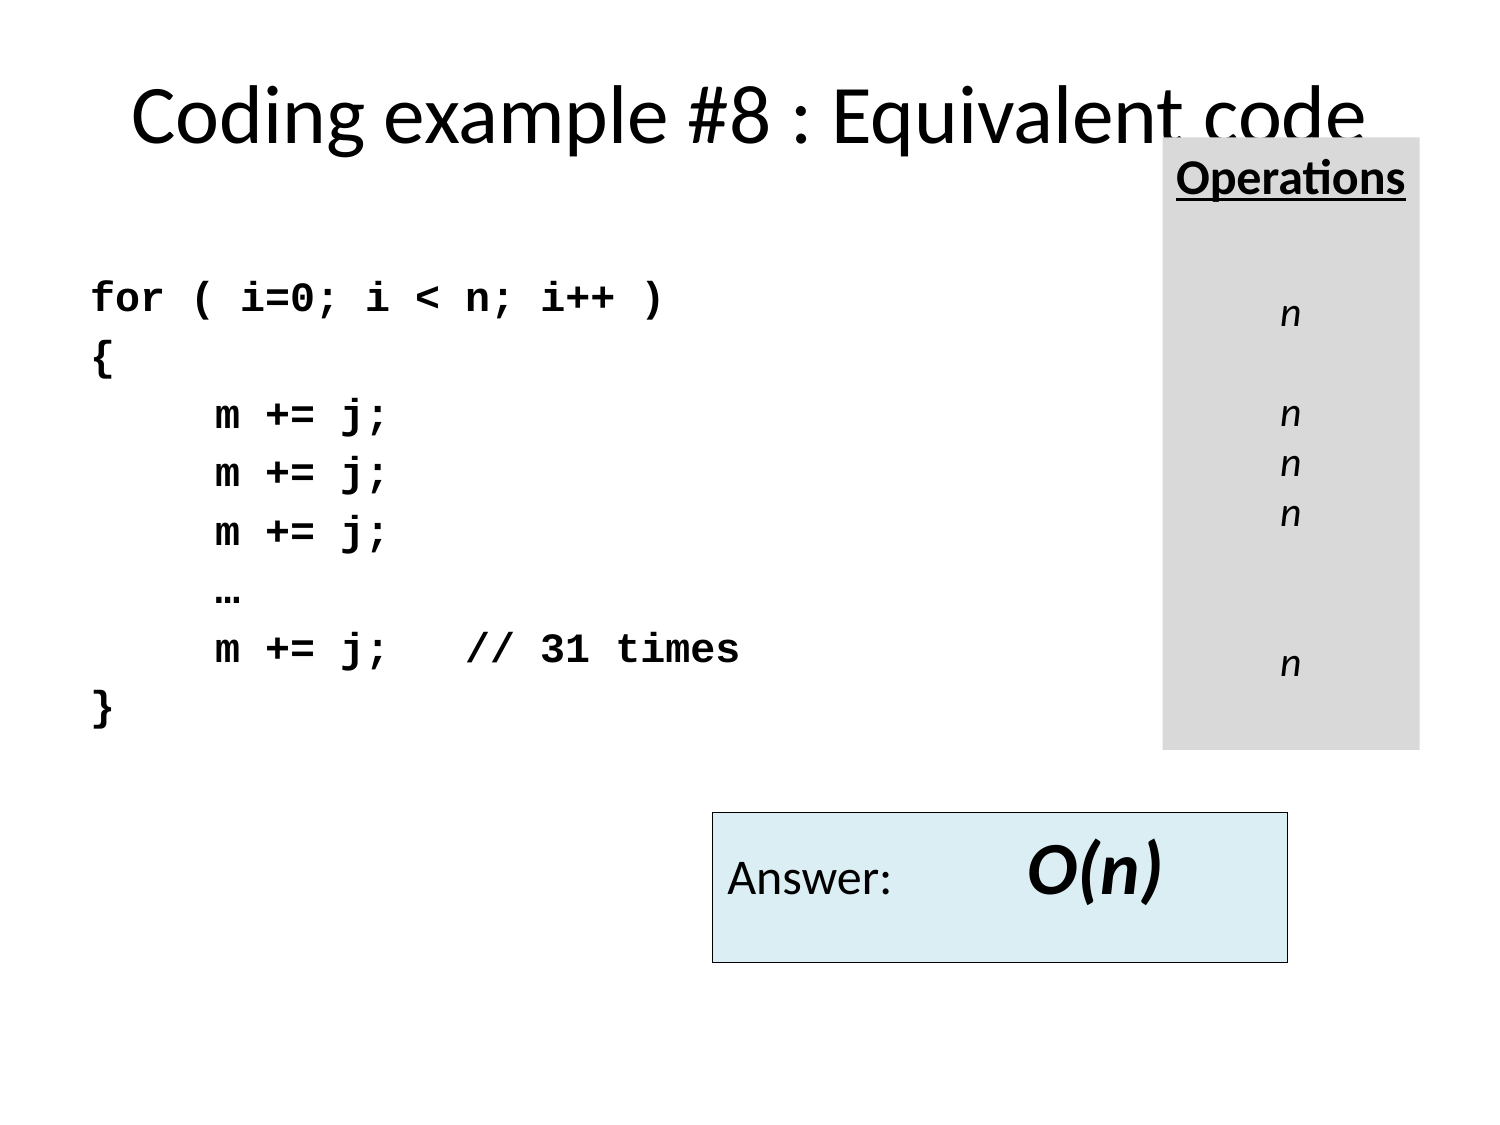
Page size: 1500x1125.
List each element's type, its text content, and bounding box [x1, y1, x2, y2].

text_box Operations n n n n n [1162, 137, 1420, 750]
list for ( i=0; i < n; i++ ) { m += j; m += j; m += j; … m += j; // 31 times } [75, 262, 813, 750]
title Coding example #8 : Equivalent code [75, 45, 1425, 175]
text_box Answer: O(n) [712, 812, 1288, 963]
